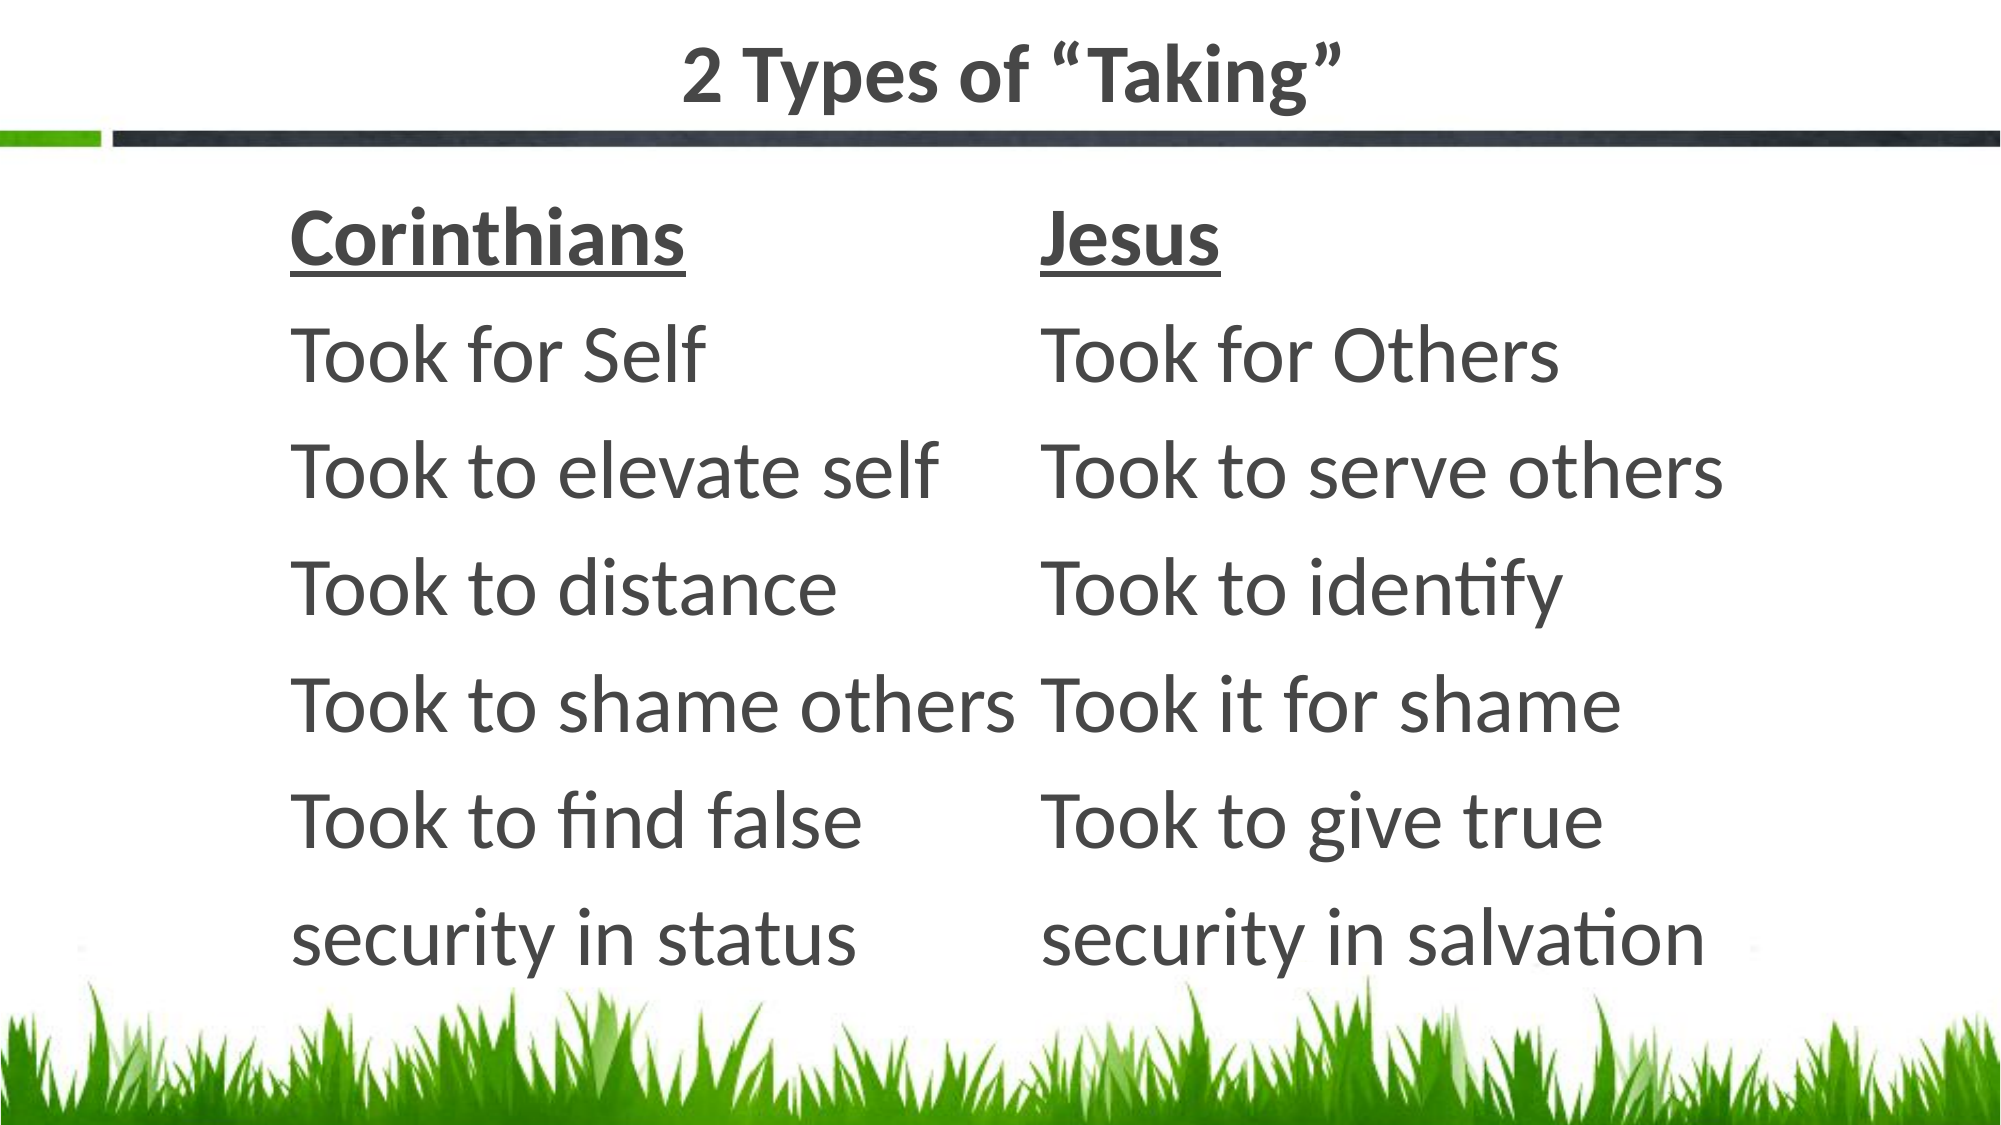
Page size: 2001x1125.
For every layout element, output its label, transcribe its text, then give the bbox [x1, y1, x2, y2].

picture [0, 0, 2001, 1125]
title 2 Types of “Taking” [95, 12, 1934, 125]
list Corinthians Jesus Took for Self Took for Others Took to elevate self Took to serve others Took to distance Took to identify Took to shame others Took it for shame Took to find false Took to give true security in status security in salvation [275, 174, 1750, 1005]
